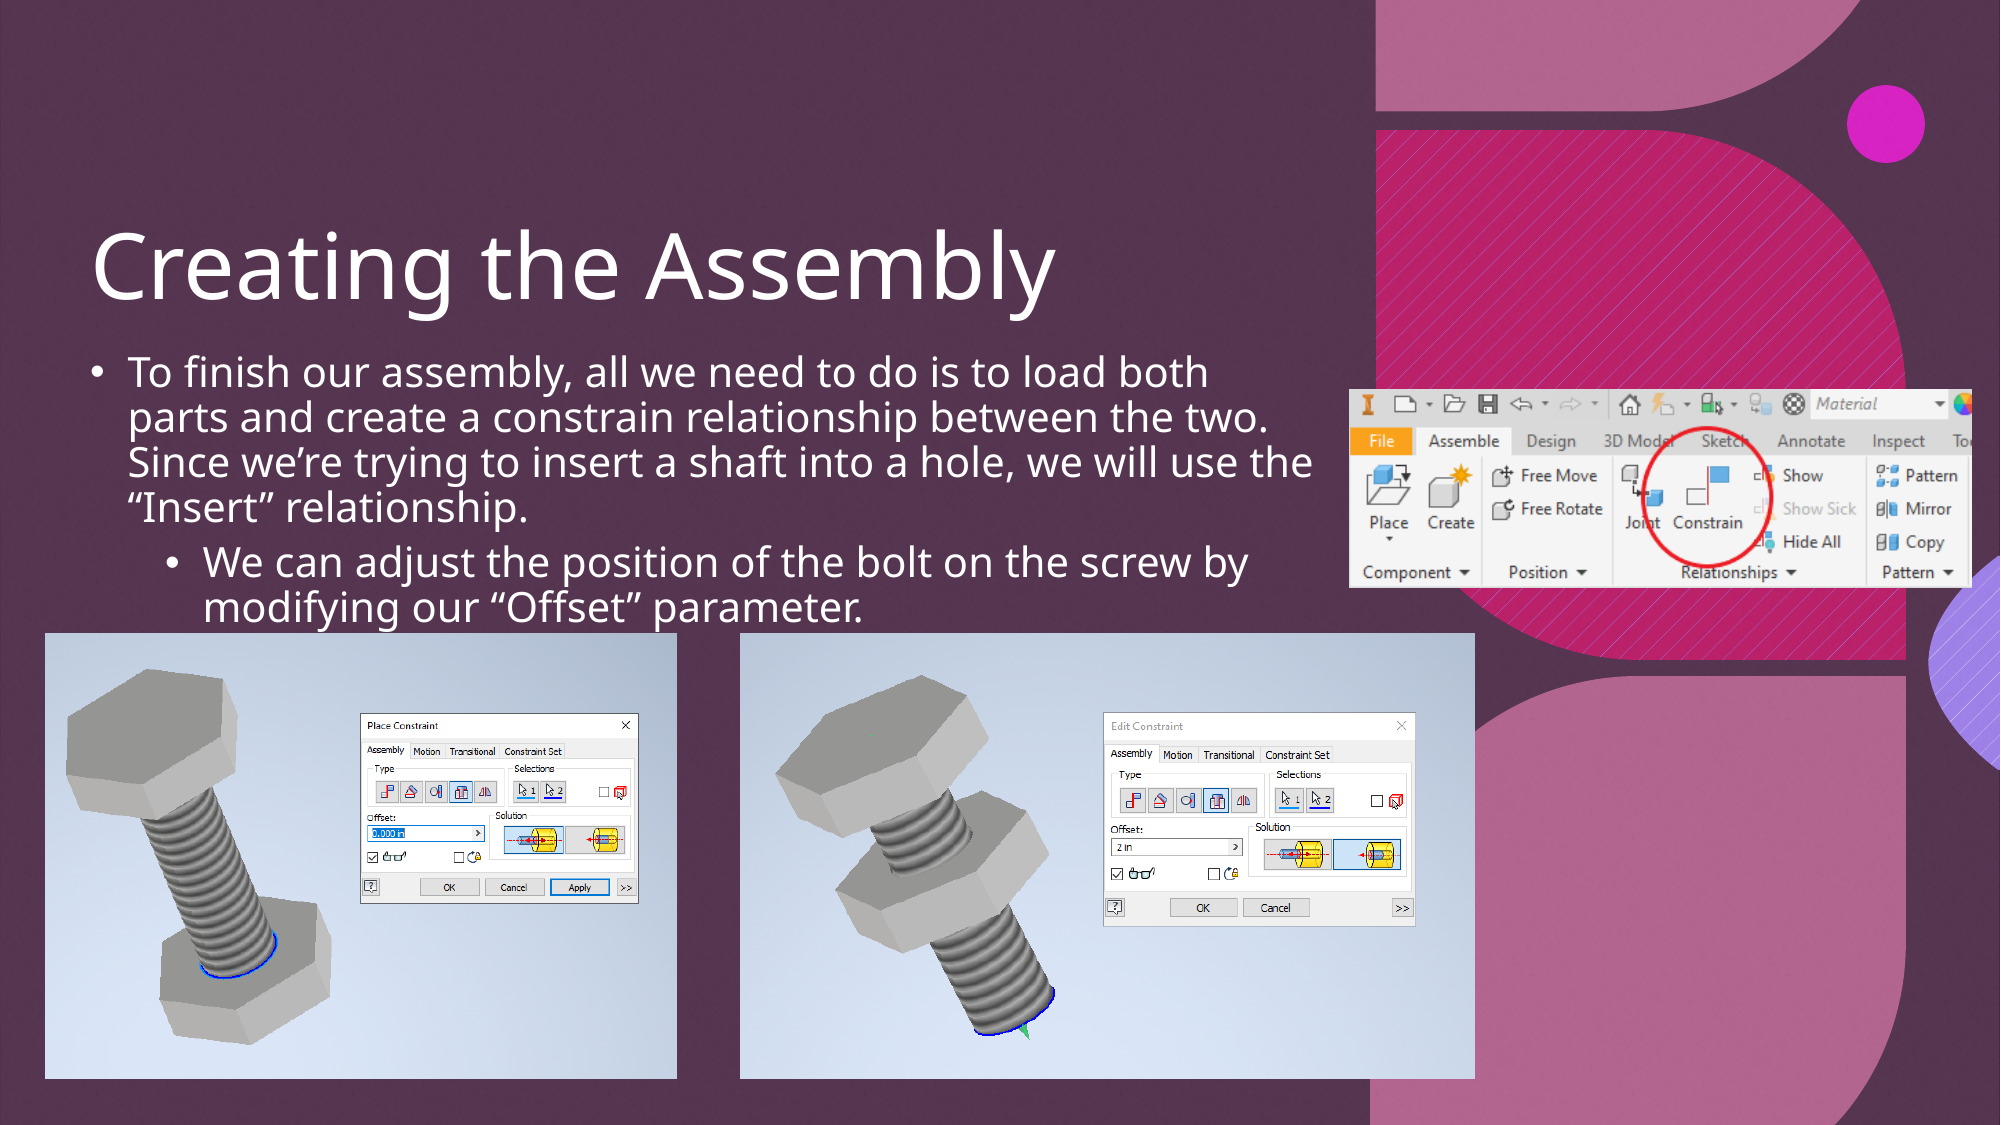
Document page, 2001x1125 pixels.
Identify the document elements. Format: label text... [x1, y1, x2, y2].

title Creating the Assembly [75, 109, 1336, 327]
picture [45, 633, 677, 1079]
picture [1349, 389, 1972, 588]
list To finish our assembly, all we need to do is to load both parts and create a constrain relationship between the two. Since we’re trying to insert a shaft into a hole, we will use the “Insert” relationship. We can adjust the position of the bolt on the screw by modifying our “Offset” parameter. [75, 343, 1336, 1014]
picture [740, 633, 1475, 1079]
